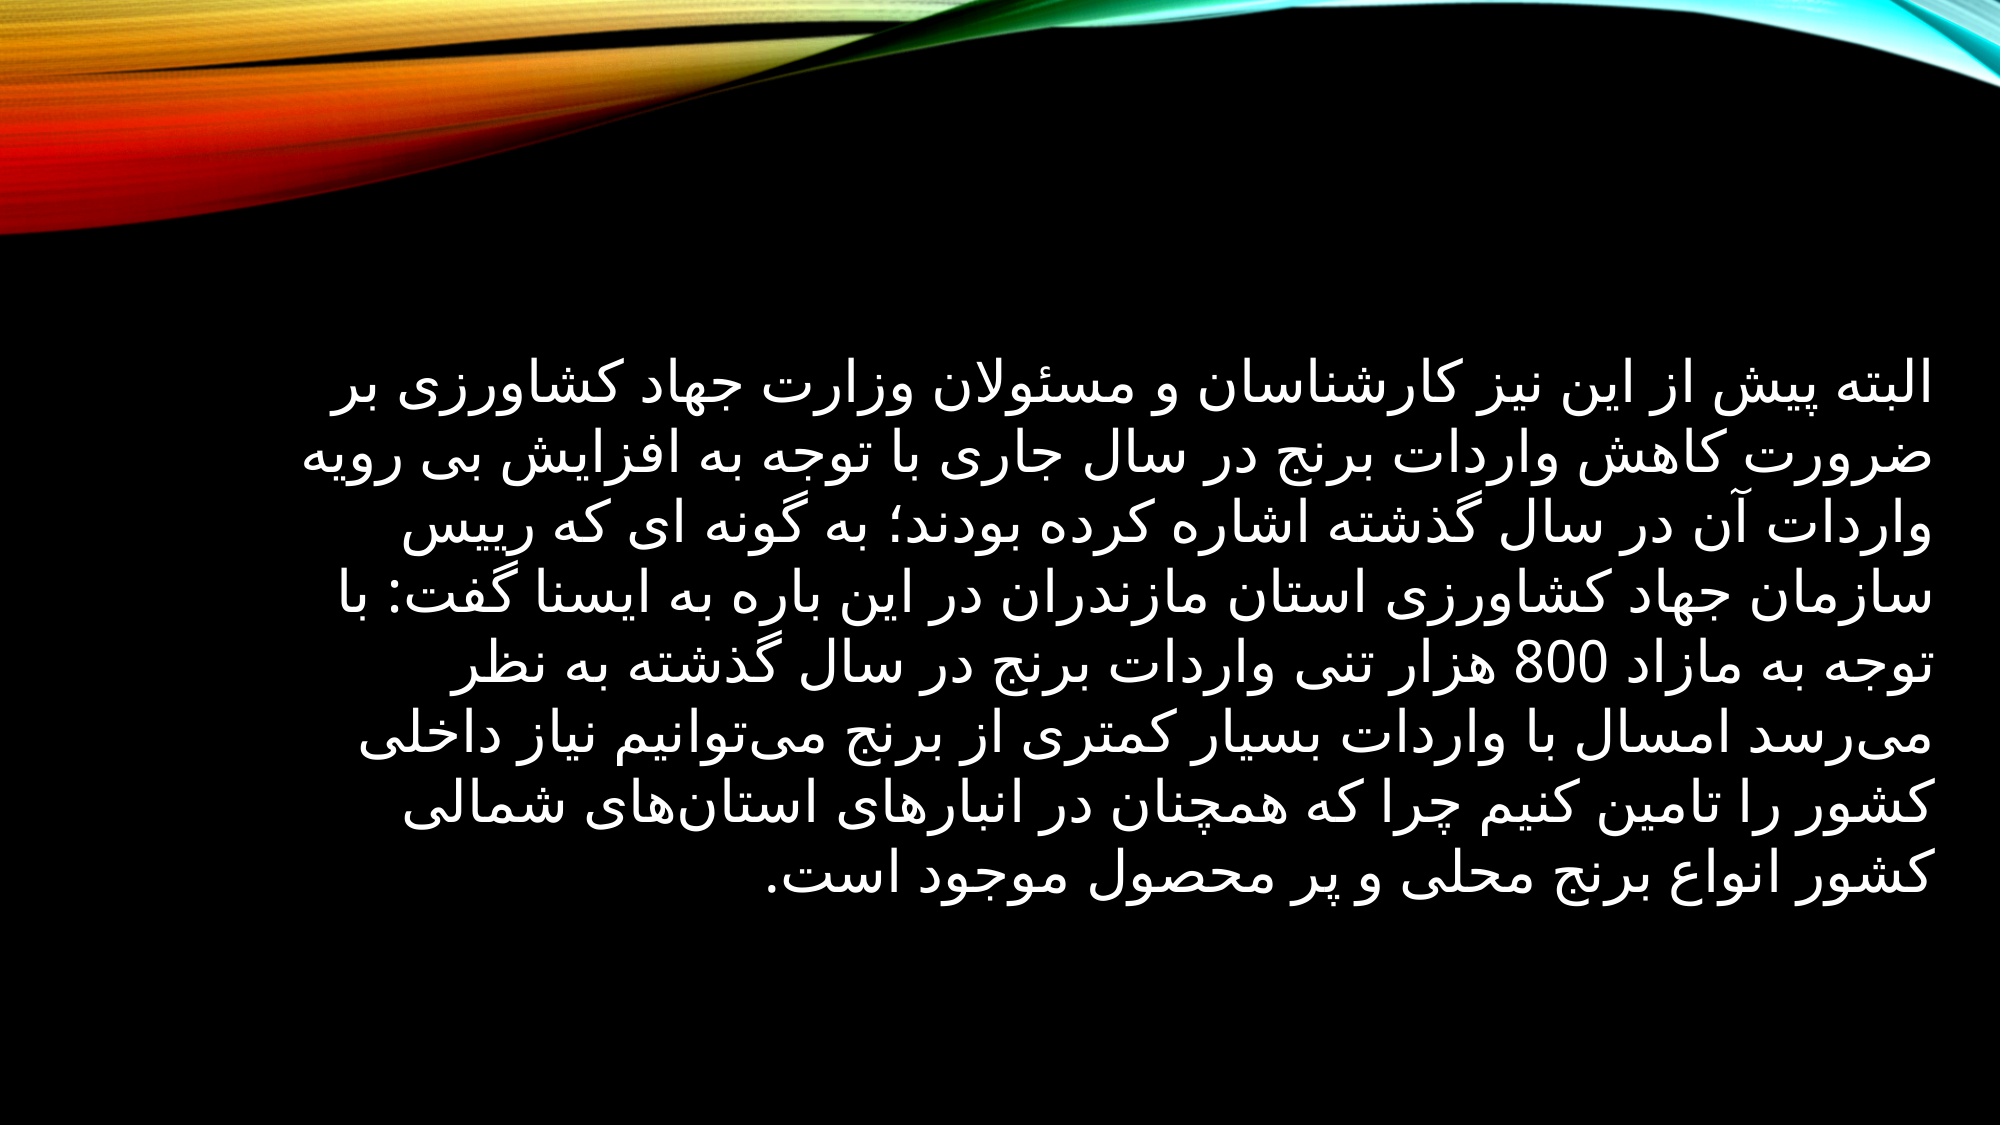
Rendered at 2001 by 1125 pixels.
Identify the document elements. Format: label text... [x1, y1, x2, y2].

text_box البته پیش از این نیز کارشناسان و مسئولان وزارت جهاد کشاورزی بر ضرورت کاهش واردات برنج در سال جاری با توجه به افزایش بی رویه واردات آن در سال گذشته اشاره کرده بودند؛ به گونه ای که رییس سازمان جهاد کشاورزی استان مازندران در این باره به ایسنا گفت: با توجه به مازاد 800 هزار تنی واردات برنج در سال گذشته به نظر می‌رسد امسال با واردات بسیار کمتری از برنج می‌توانیم نیاز داخلی کشور را تامین کنیم چرا که همچنان در انبارهای استان‌های شمالی کشور انواع برنج محلی و پر محصول موجود است. [284, 337, 1952, 982]
picture [0, 0, 2000, 237]
